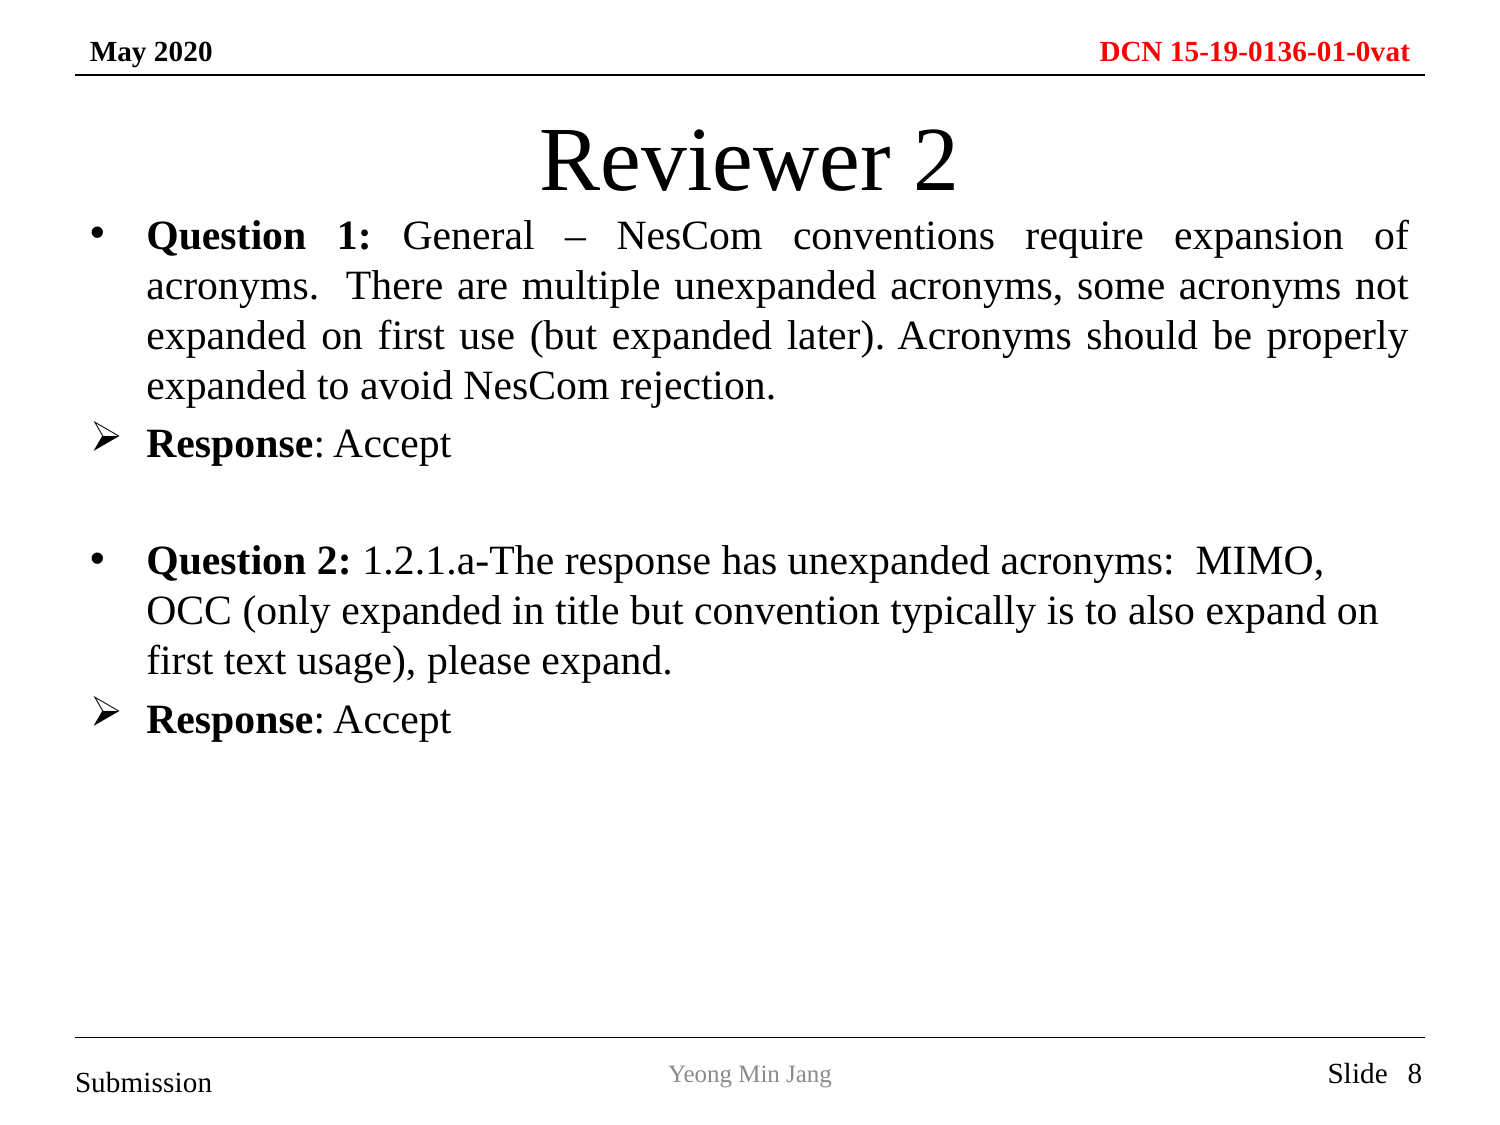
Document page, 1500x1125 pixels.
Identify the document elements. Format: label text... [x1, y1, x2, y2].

title Reviewer 2 [75, 75, 1425, 200]
list Question 1: General – NesCom conventions require expansion of acronyms. There are multiple unexpanded acronyms, some acronyms not expanded on first use (but expanded later). Acronyms should be properly expanded to avoid NesCom rejection. Response: Accept Question 2: 1.2.1.a-The response has unexpanded acronyms: MIMO, OCC (only expanded in title but convention typically is to also expand on first text usage), please expand. Response: Accept [75, 200, 1425, 1005]
